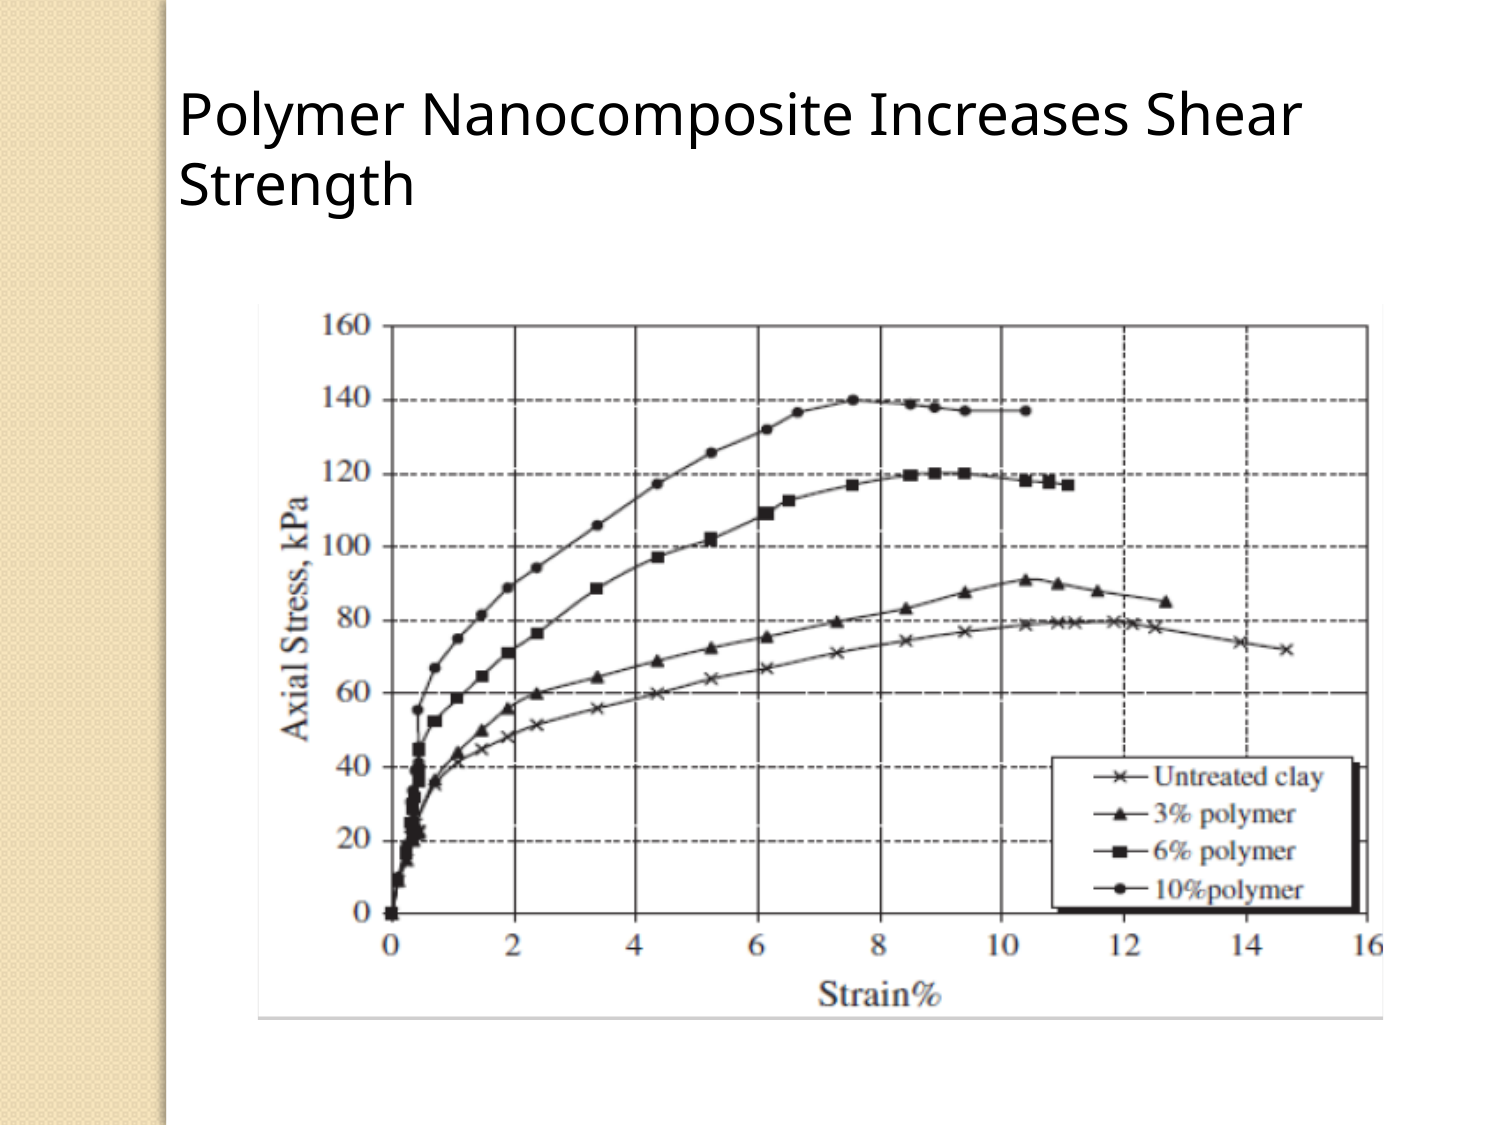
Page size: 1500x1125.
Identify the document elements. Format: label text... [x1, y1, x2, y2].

picture [257, 304, 1384, 1020]
text_box Polymer Nanocomposite Increases Shear Strength [163, 0, 1500, 225]
